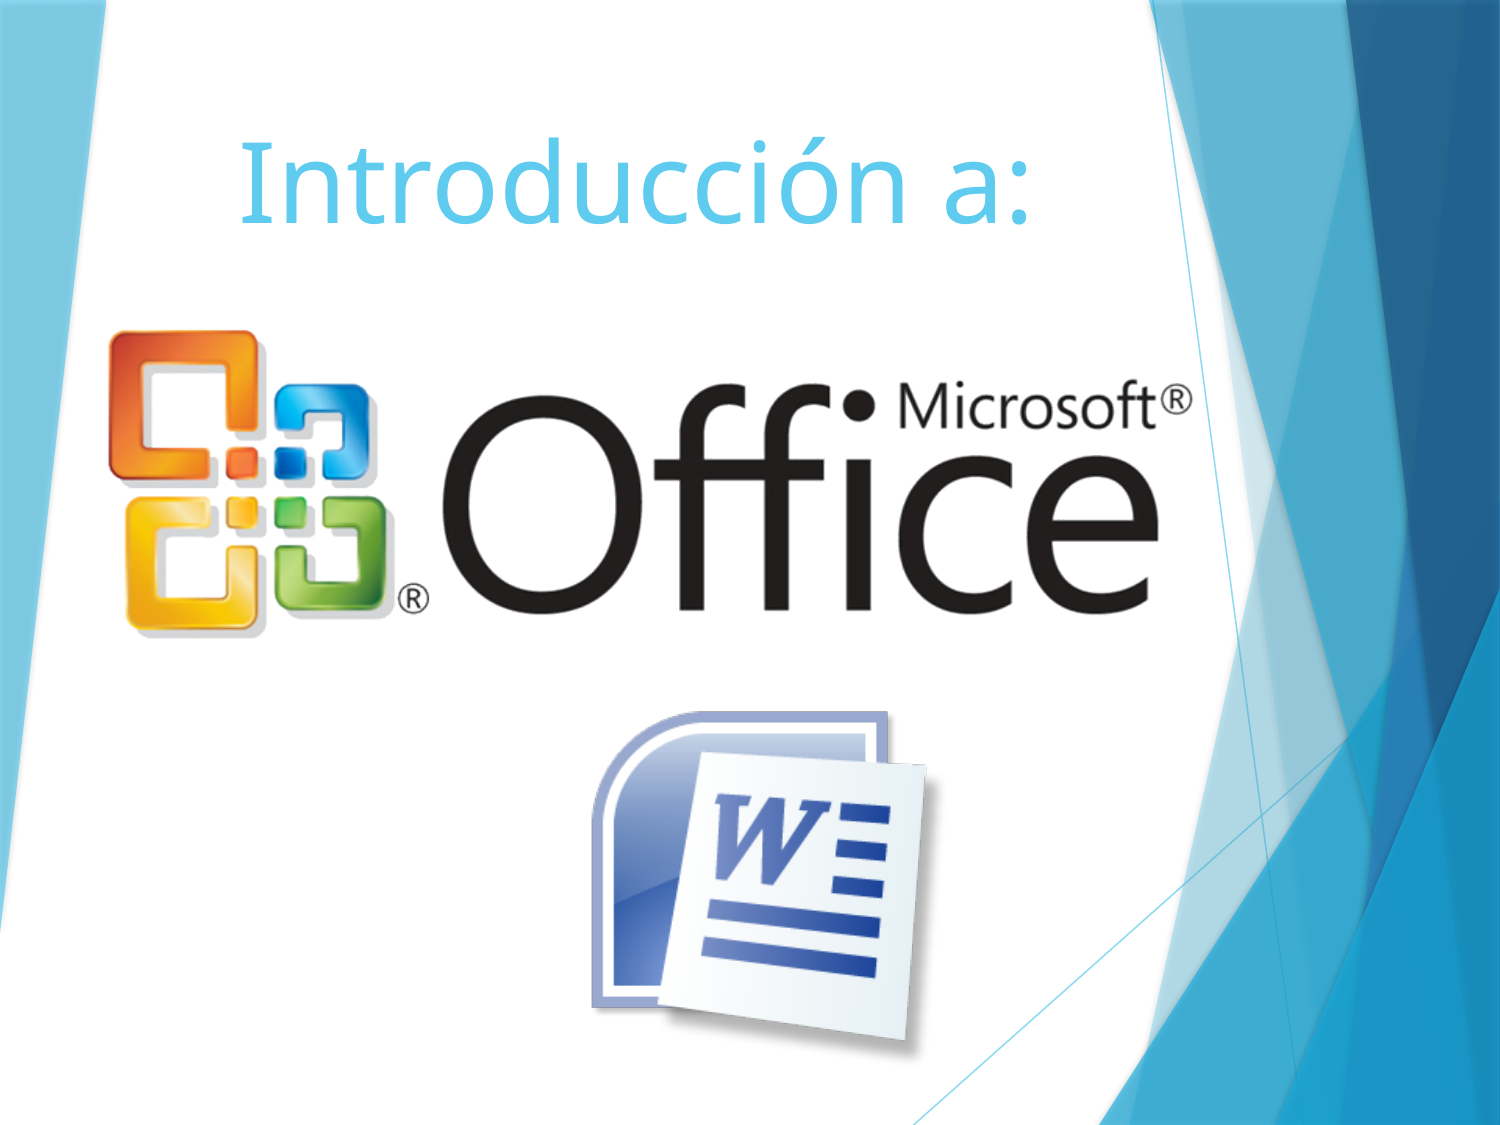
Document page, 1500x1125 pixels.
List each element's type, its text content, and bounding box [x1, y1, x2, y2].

picture [52, 302, 1251, 665]
title Introducción a: [159, 78, 1115, 254]
picture [560, 668, 962, 1070]
